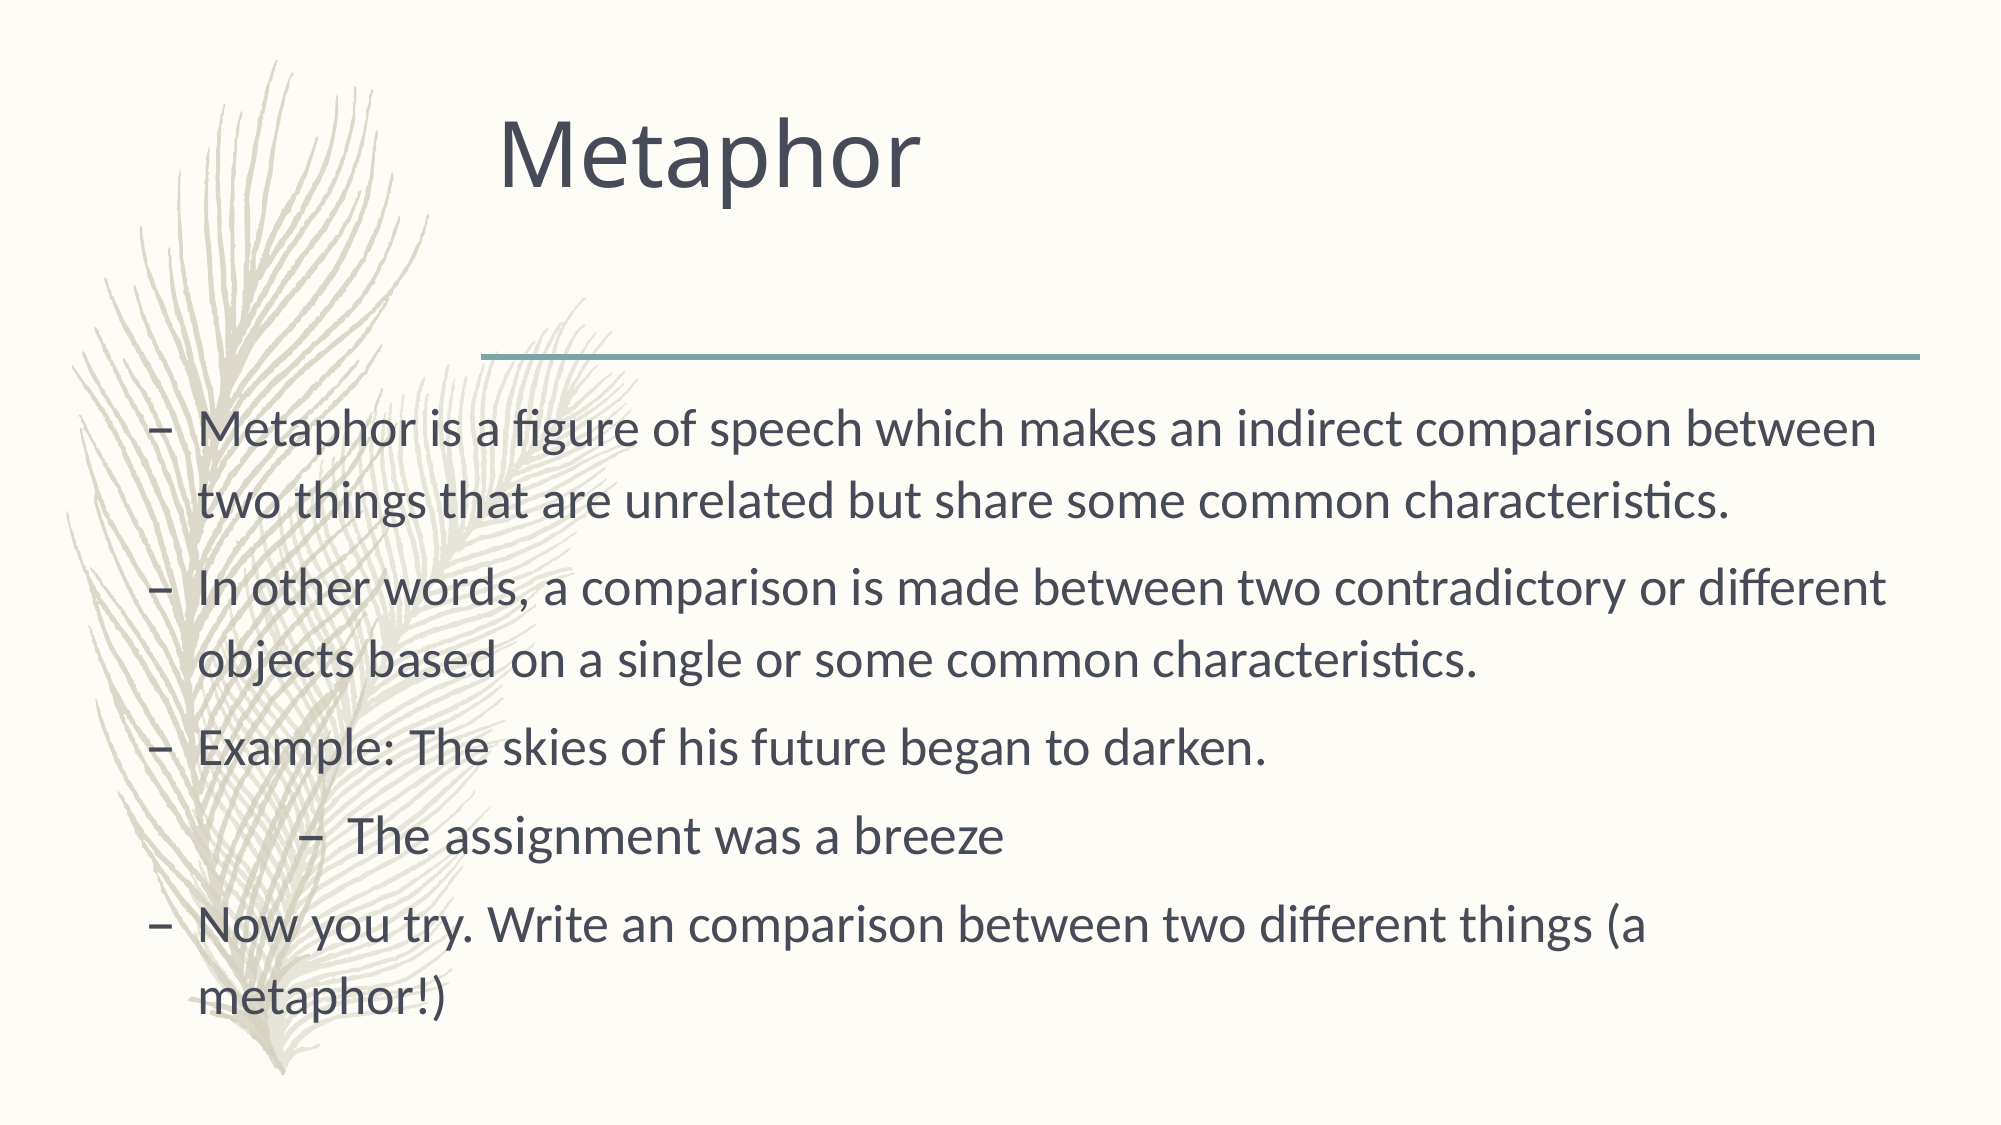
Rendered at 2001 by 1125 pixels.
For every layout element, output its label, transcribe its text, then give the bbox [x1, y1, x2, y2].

list Metaphor is a figure of speech which makes an indirect comparison between two things that are unrelated but share some common characteristics. In other words, a comparison is made between two contradictory or different objects based on a single or some common characteristics. Example: The skies of his future began to darken. The assignment was a breeze Now you try. Write an comparison between two different things (a metaphor!) [132, 377, 1920, 1080]
title Metaphor [481, 93, 1920, 350]
